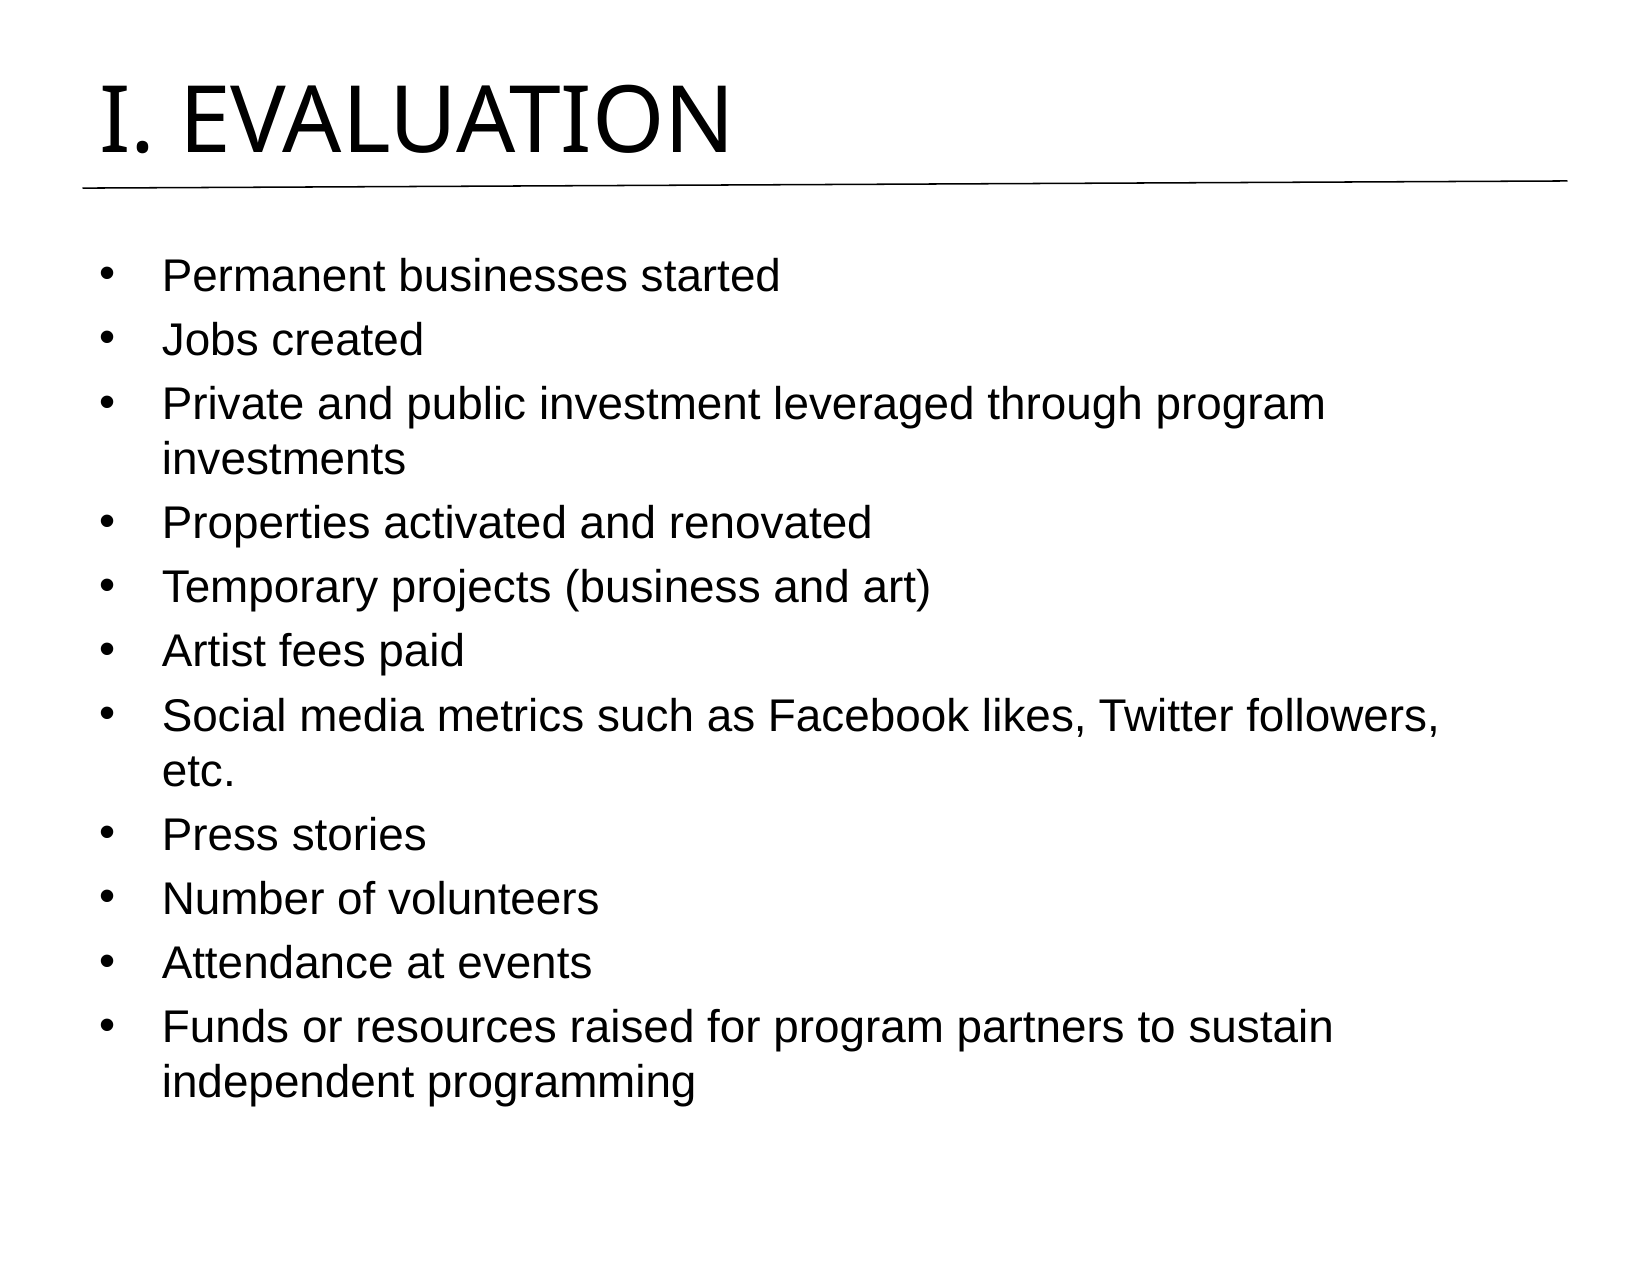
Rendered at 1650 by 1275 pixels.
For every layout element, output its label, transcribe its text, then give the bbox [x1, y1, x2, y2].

title I. EVALUATION [82, 51, 1568, 180]
list Permanent businesses started Jobs created Private and public investment leveraged through program investments Properties activated and renovated Temporary projects (business and art) Artist fees paid Social media metrics such as Facebook likes, Twitter followers, etc. Press stories Number of volunteers Attendance at events Funds or resources raised for program partners to sustain independent programming [82, 237, 1495, 1205]
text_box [82, 180, 1568, 189]
